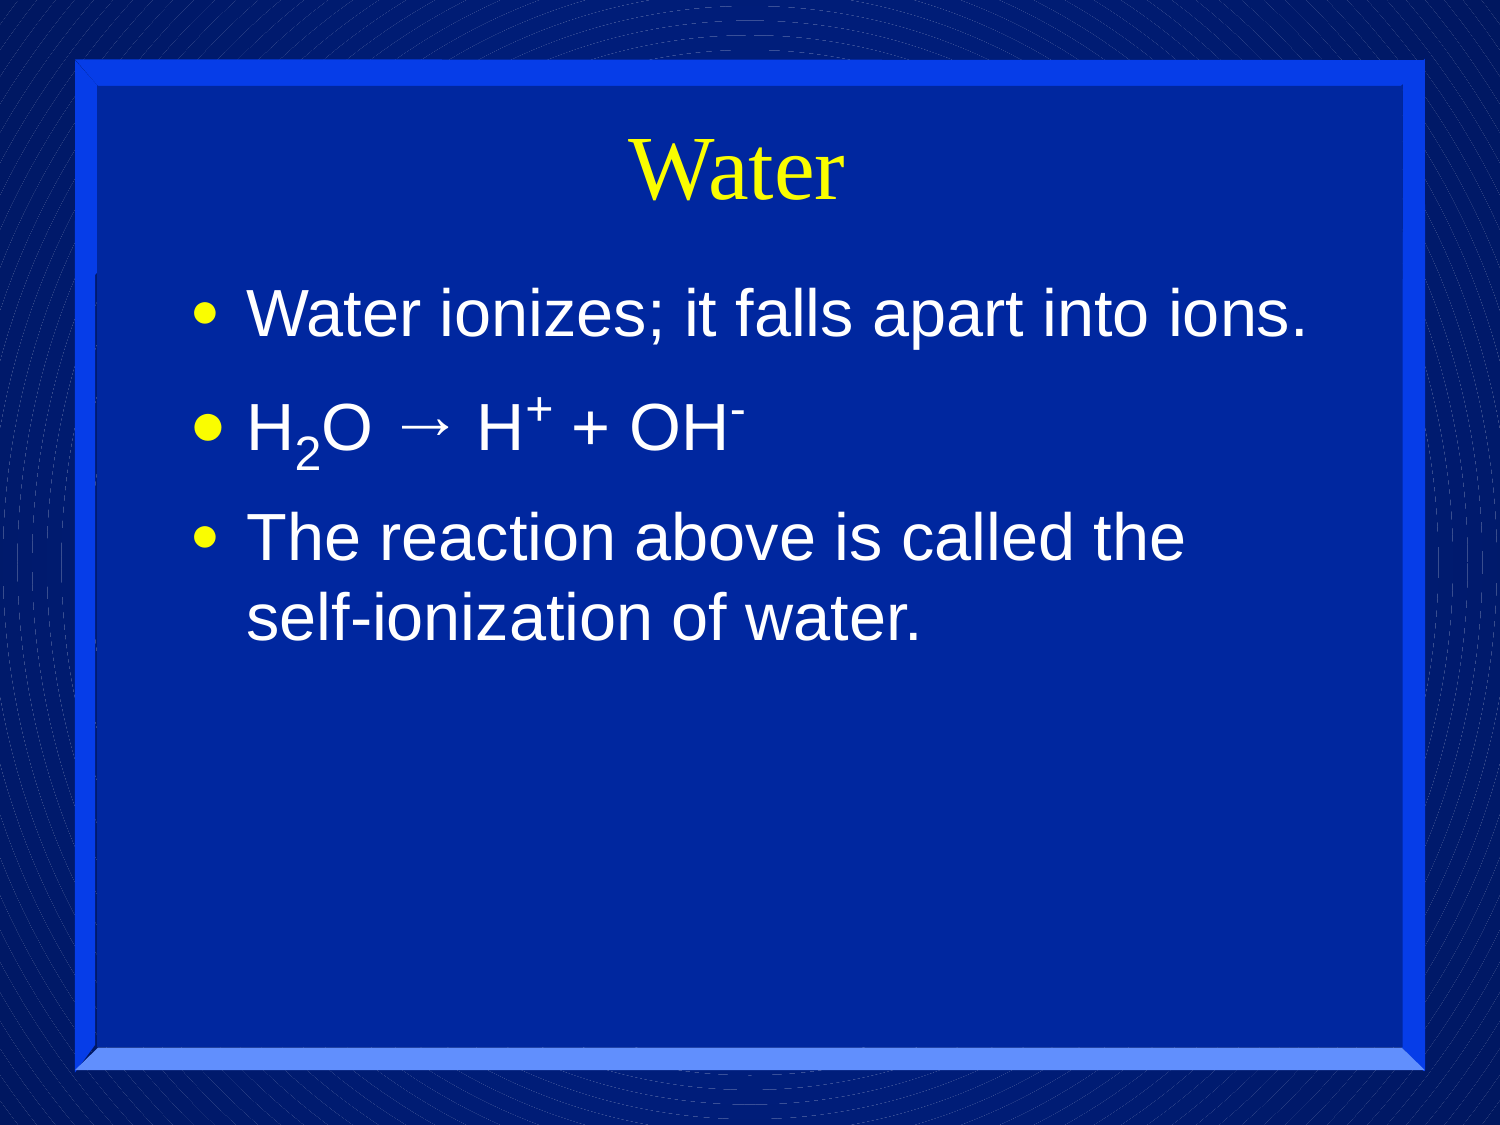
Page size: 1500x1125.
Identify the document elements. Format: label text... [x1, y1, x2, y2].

title Water [99, 99, 1375, 225]
list Water ionizes; it falls apart into ions. H2O → H+ + OH- The reaction above is called the self-ionization of water. [174, 262, 1338, 688]
